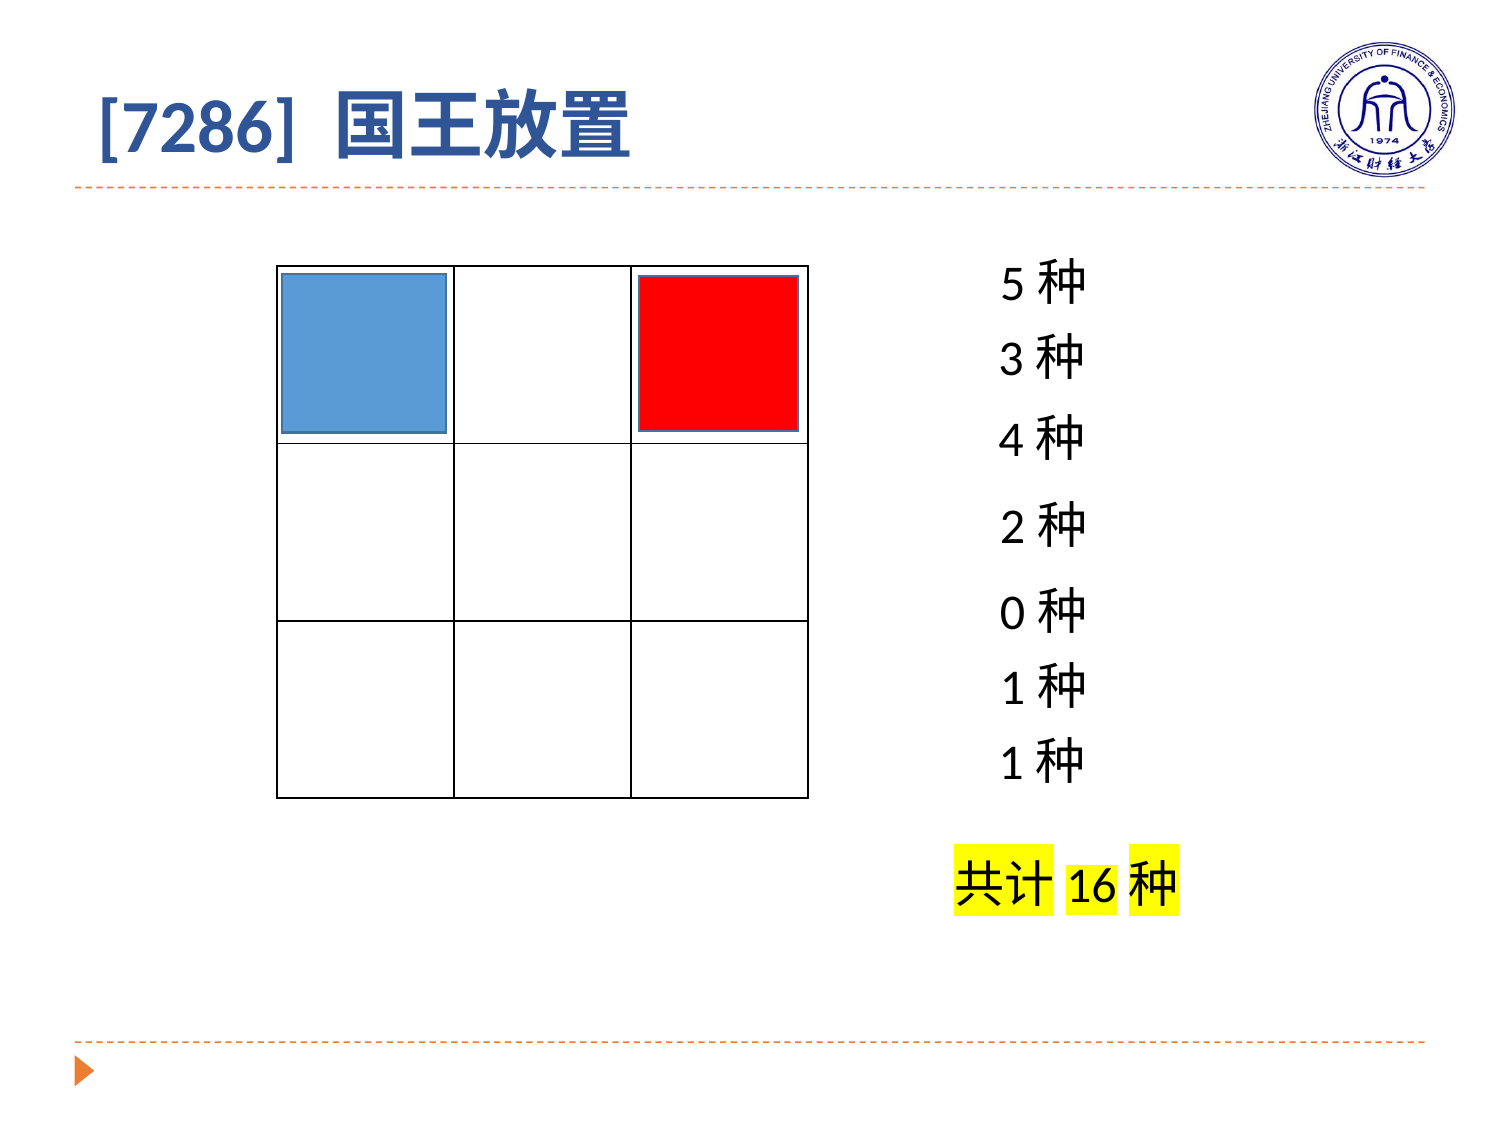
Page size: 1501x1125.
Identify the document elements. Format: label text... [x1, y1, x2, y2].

text_box 1种 [985, 646, 1128, 722]
text_box 4种 [983, 399, 1126, 475]
table_cell [632, 444, 807, 620]
text_box 3种 [983, 318, 1126, 393]
text_box 共计16种 [939, 844, 1221, 920]
text_box [638, 275, 799, 432]
text_box 5种 [985, 242, 1221, 318]
text_box 0种 [985, 572, 1128, 646]
table_header [278, 267, 453, 443]
text_box [7286] 国王放置 [82, 70, 648, 175]
text_box 1种 [983, 722, 1126, 797]
table_cell [632, 622, 807, 797]
text_box 2种 [985, 485, 1128, 561]
table_header [632, 267, 807, 443]
table_header [455, 267, 630, 443]
slide_number [1059, 1042, 1398, 1103]
picture [1308, 37, 1460, 182]
table_cell [455, 444, 630, 620]
table_cell [278, 622, 453, 797]
table_cell [278, 444, 453, 620]
table_cell [455, 622, 630, 797]
text_box [281, 273, 447, 434]
